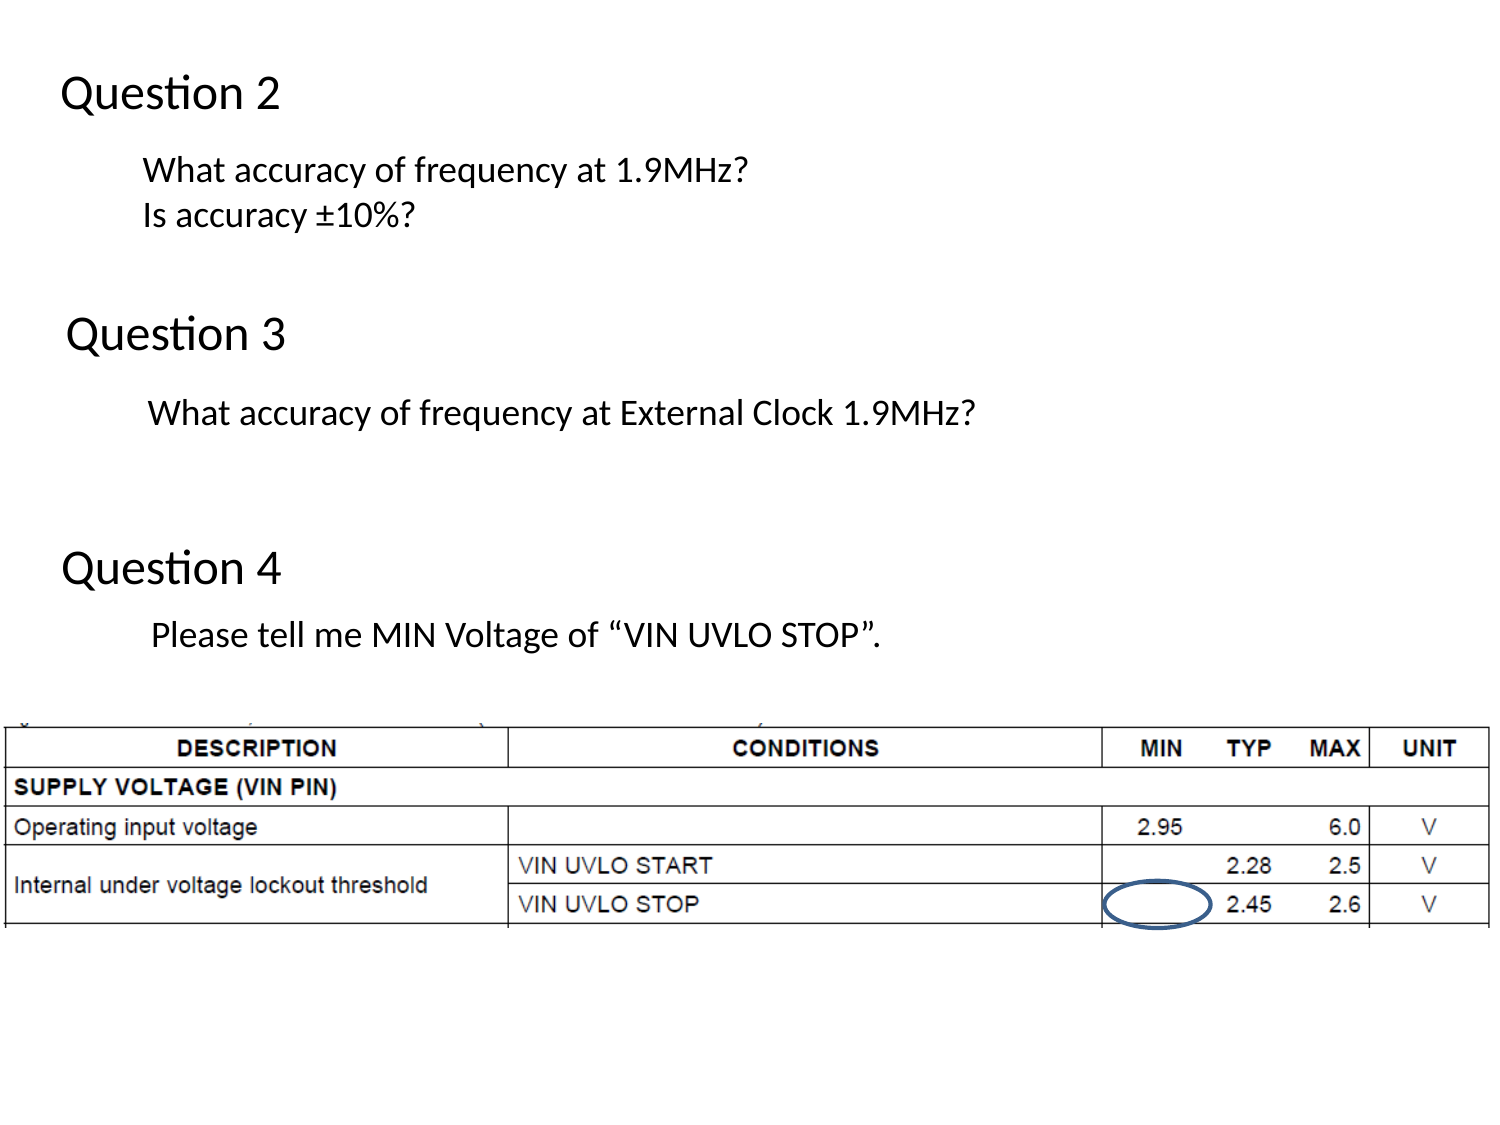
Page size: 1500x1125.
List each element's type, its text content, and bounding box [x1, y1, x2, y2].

text_box Please tell me MIN Voltage of “VIN UVLO STOP”. [136, 602, 898, 663]
text_box Question 3 [50, 293, 302, 369]
text_box What accuracy of frequency at 1.9MHz? Is accuracy ±10%? [127, 137, 766, 242]
text_box What accuracy of frequency at External Clock 1.9MHz? [132, 381, 993, 441]
picture [0, 723, 1500, 929]
text_box Question 2 [45, 52, 296, 127]
text_box Question 4 [46, 527, 297, 602]
